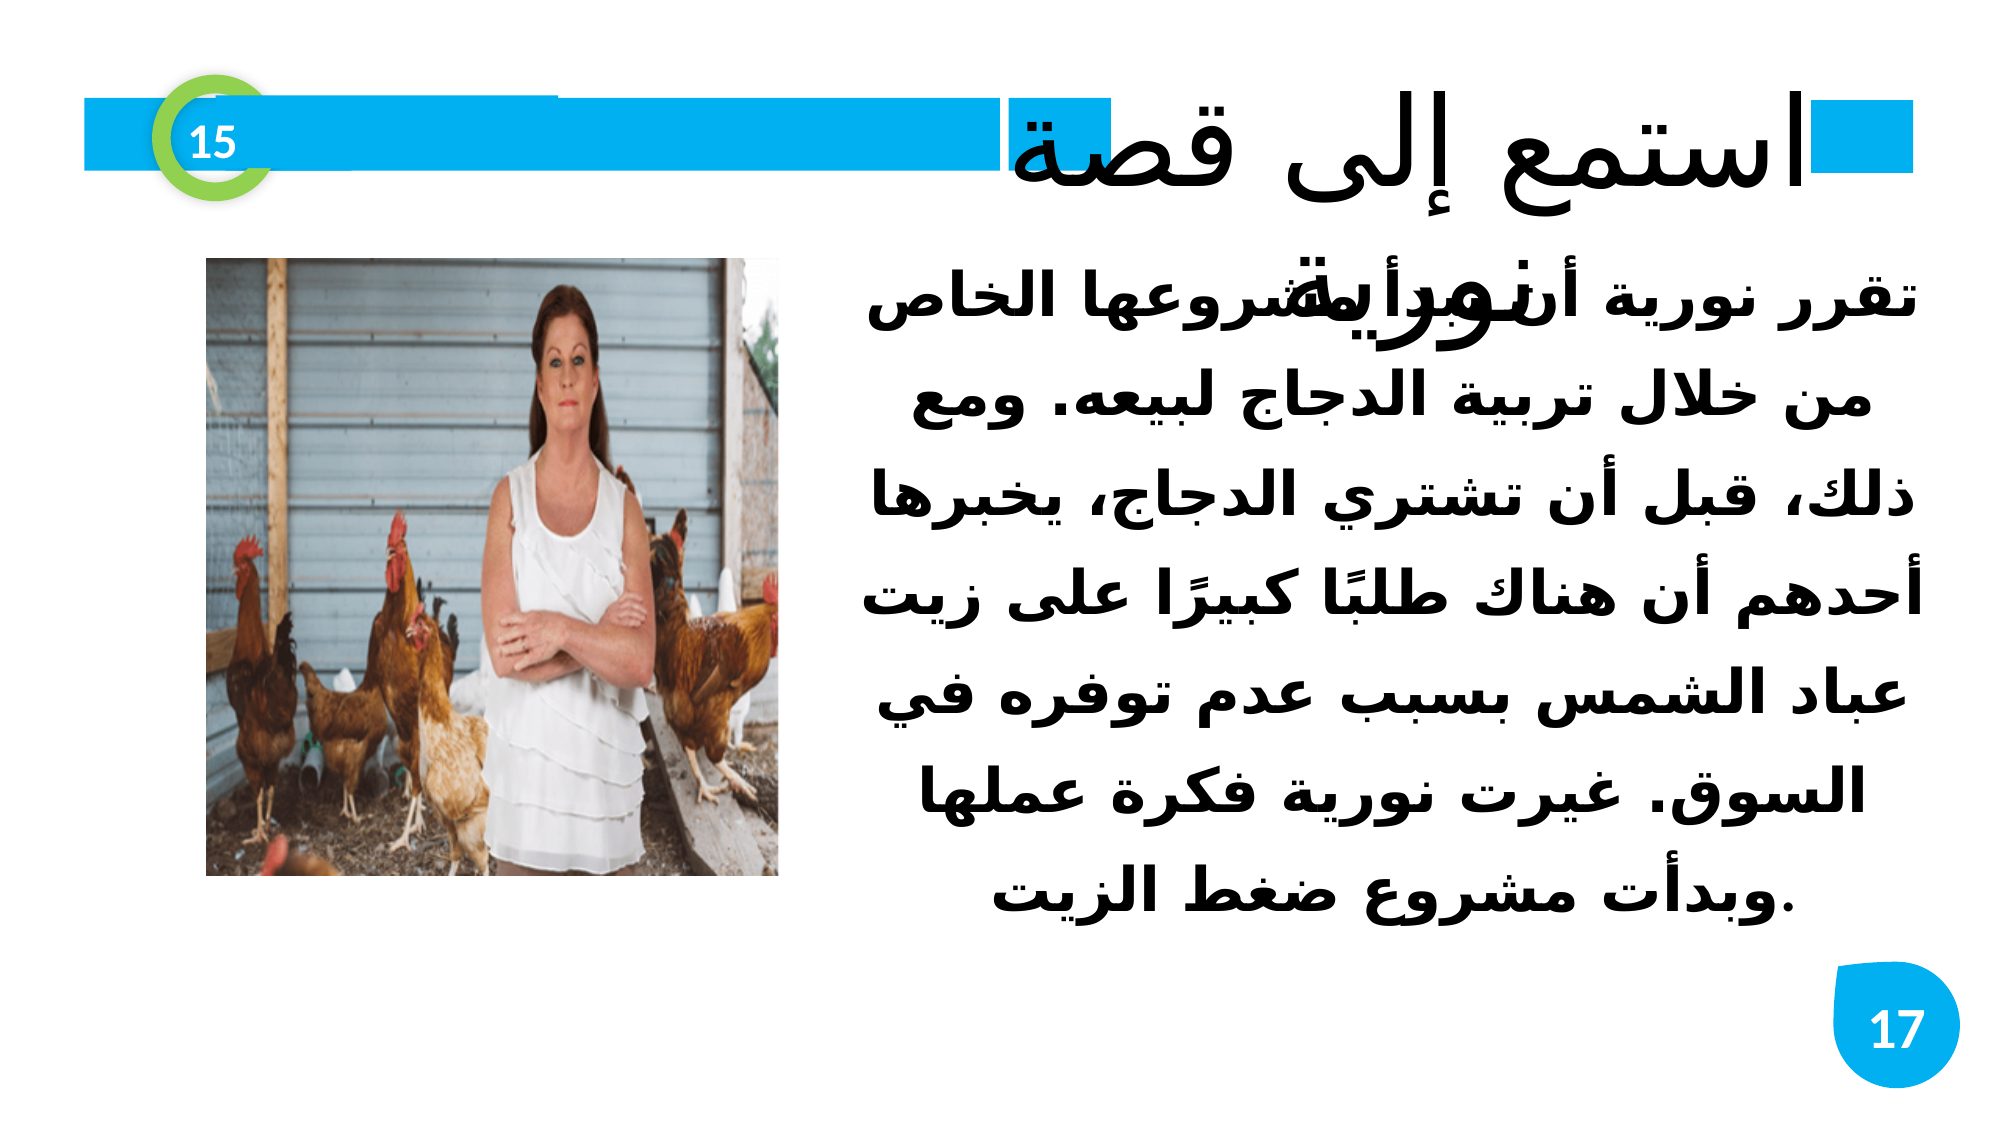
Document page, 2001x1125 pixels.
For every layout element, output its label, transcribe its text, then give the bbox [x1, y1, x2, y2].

text_box [83, 97, 159, 172]
text_box 17 [1832, 960, 1961, 1090]
text_box [150, 73, 273, 203]
text_box [215, 94, 559, 169]
text_box 15 [172, 101, 253, 177]
text_box استمع إلى قصة نورية [978, 70, 1842, 222]
text_box [352, 97, 873, 172]
text_box تقرر نورية أن تبدأ مشروعها الخاص من خلال تربية الدجاج لبيعه. ومع ذلك، قبل أن تشتري الدجاج، يخبرها أحدهم أن هناك طلبًا كبيرًا على زيت عباد الشمس بسبب عدم توفره في السوق. غيرت نورية فكرة عملها وبدأت مشروع ضغط الزيت. [823, 222, 1964, 939]
text_box [1842, 99, 1914, 174]
picture [206, 258, 780, 876]
text_box [873, 97, 978, 172]
